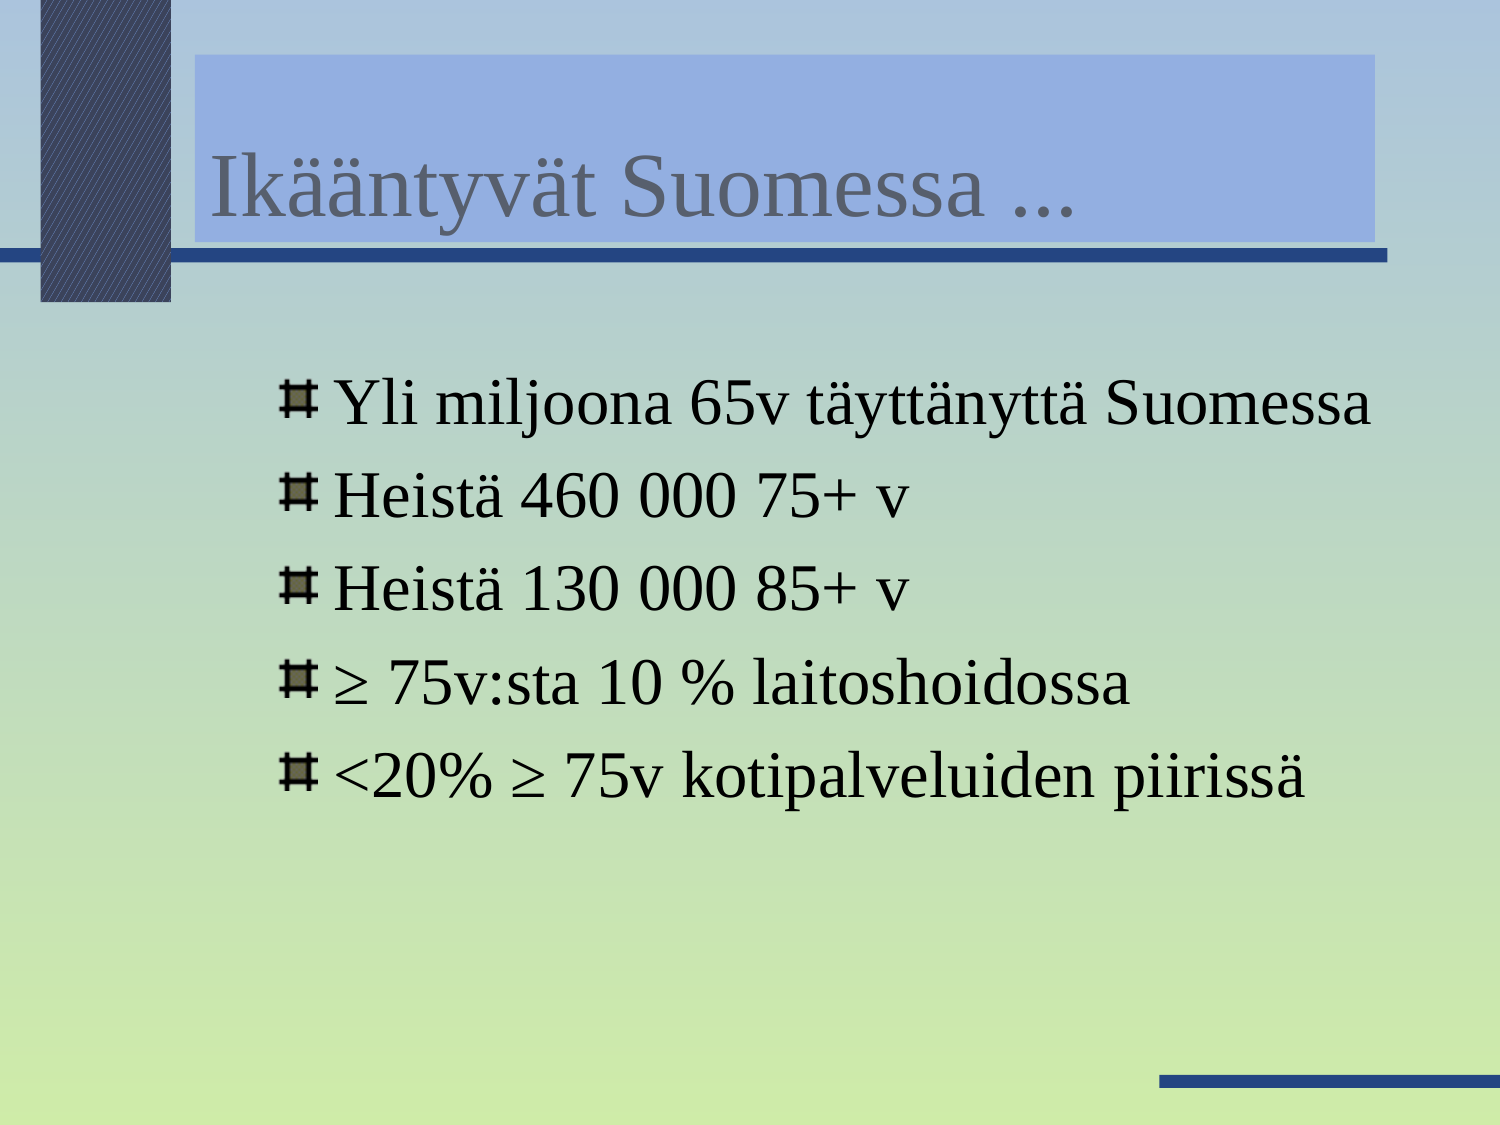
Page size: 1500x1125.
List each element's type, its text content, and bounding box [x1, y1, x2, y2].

picture [277, 750, 318, 791]
picture [277, 377, 318, 418]
list Yli miljoona 65v täyttänyttä Suomessa Heistä 460 000 75+ v Heistä 130 000 85+ v ≥ 75v:sta 10 % laitoshoidossa <20% ≥ 75v kotipalveluiden piirissä [262, 349, 1500, 1026]
picture [277, 470, 318, 511]
title Ikääntyvät Suomessa ... [194, 54, 1376, 243]
picture [277, 564, 318, 604]
picture [277, 657, 318, 698]
